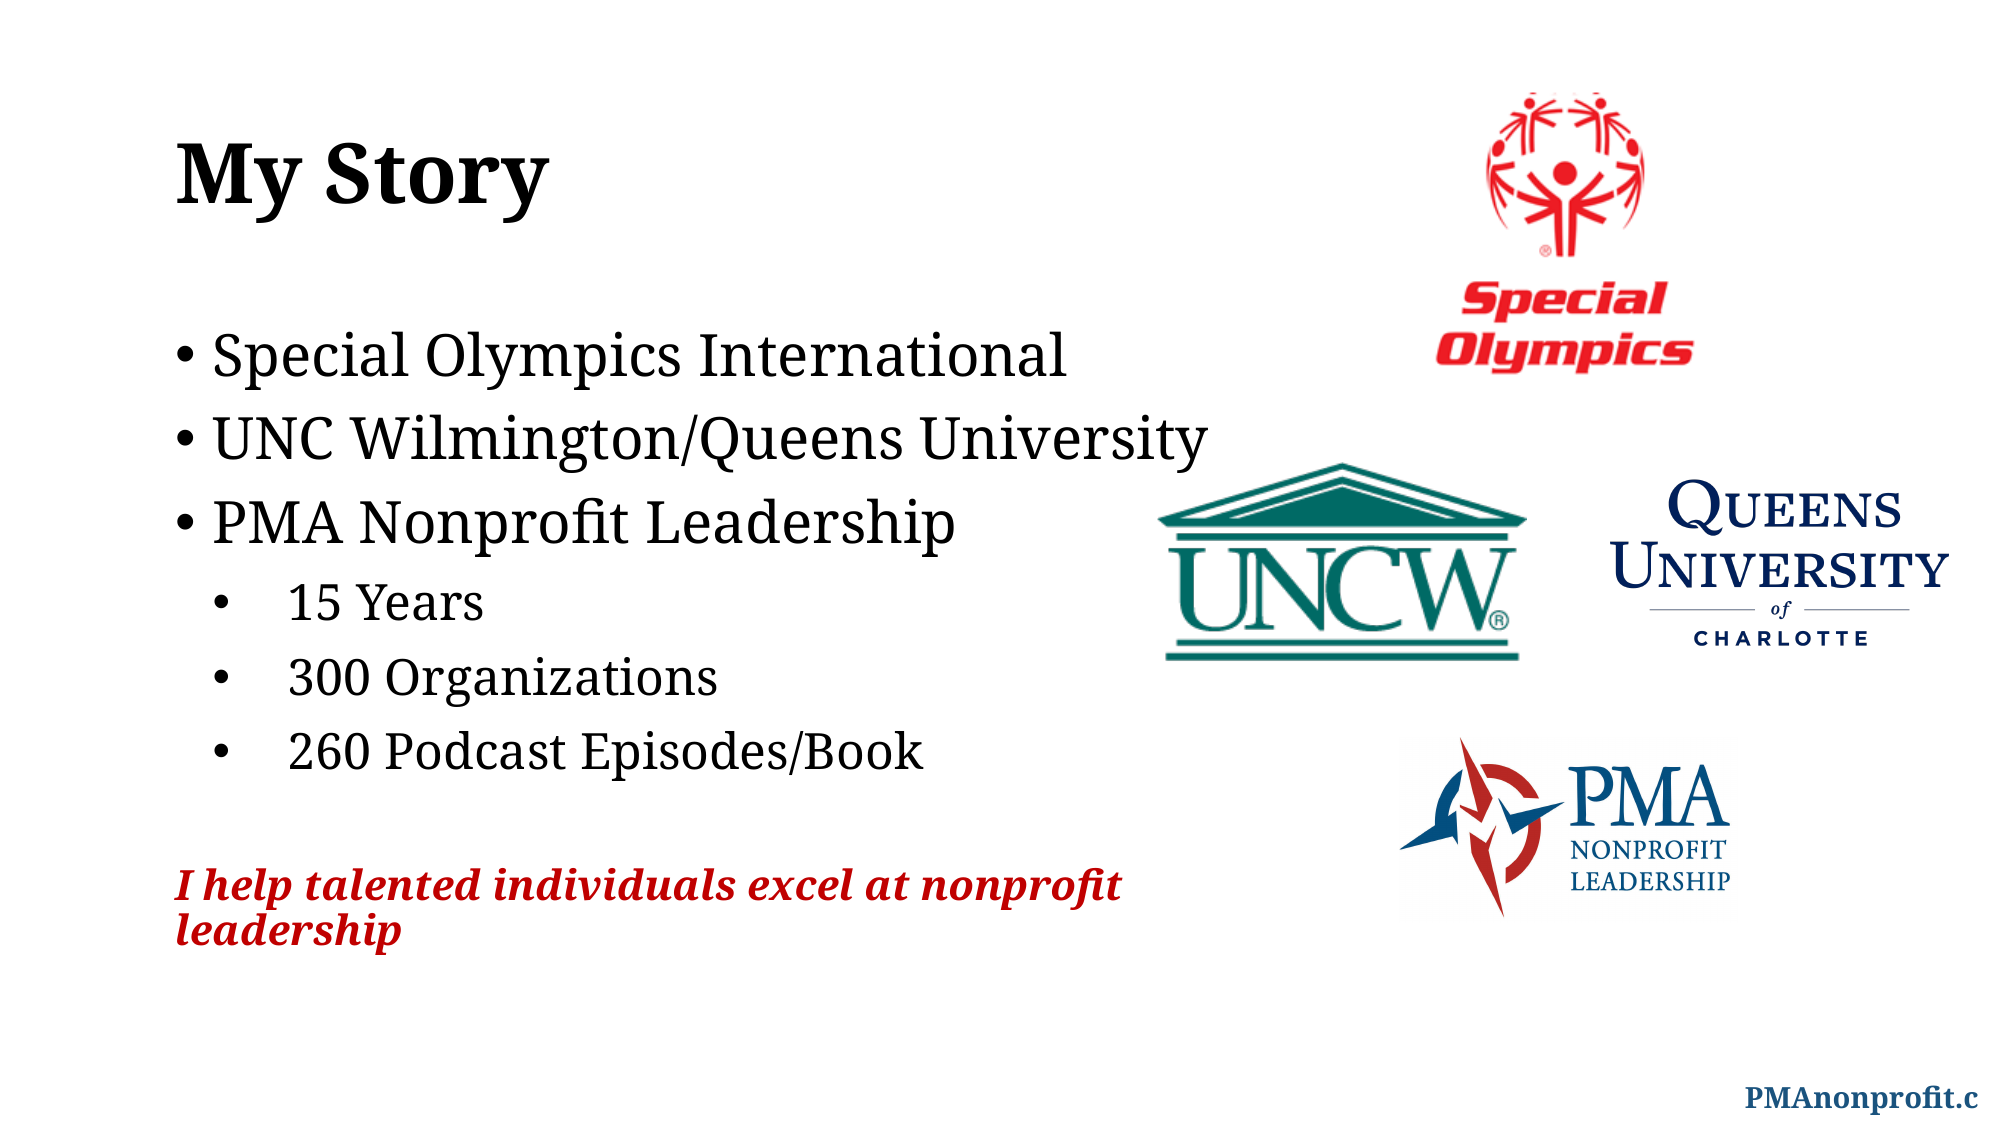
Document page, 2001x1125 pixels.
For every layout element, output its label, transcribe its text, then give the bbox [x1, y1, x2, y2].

text_box PMAnonprofit.com [1723, 1072, 2000, 1125]
picture [1386, 70, 1752, 405]
title My Story [160, 113, 828, 237]
picture [1398, 737, 1739, 924]
picture [1157, 460, 1528, 665]
list Special Olympics International UNC Wilmington/Queens University PMA Nonprofit Leadership 15 Years 300 Organizations 260 Podcast Episodes/Book I help talented individuals excel at nonprofit leadership [160, 237, 1285, 990]
picture [1610, 478, 1950, 647]
